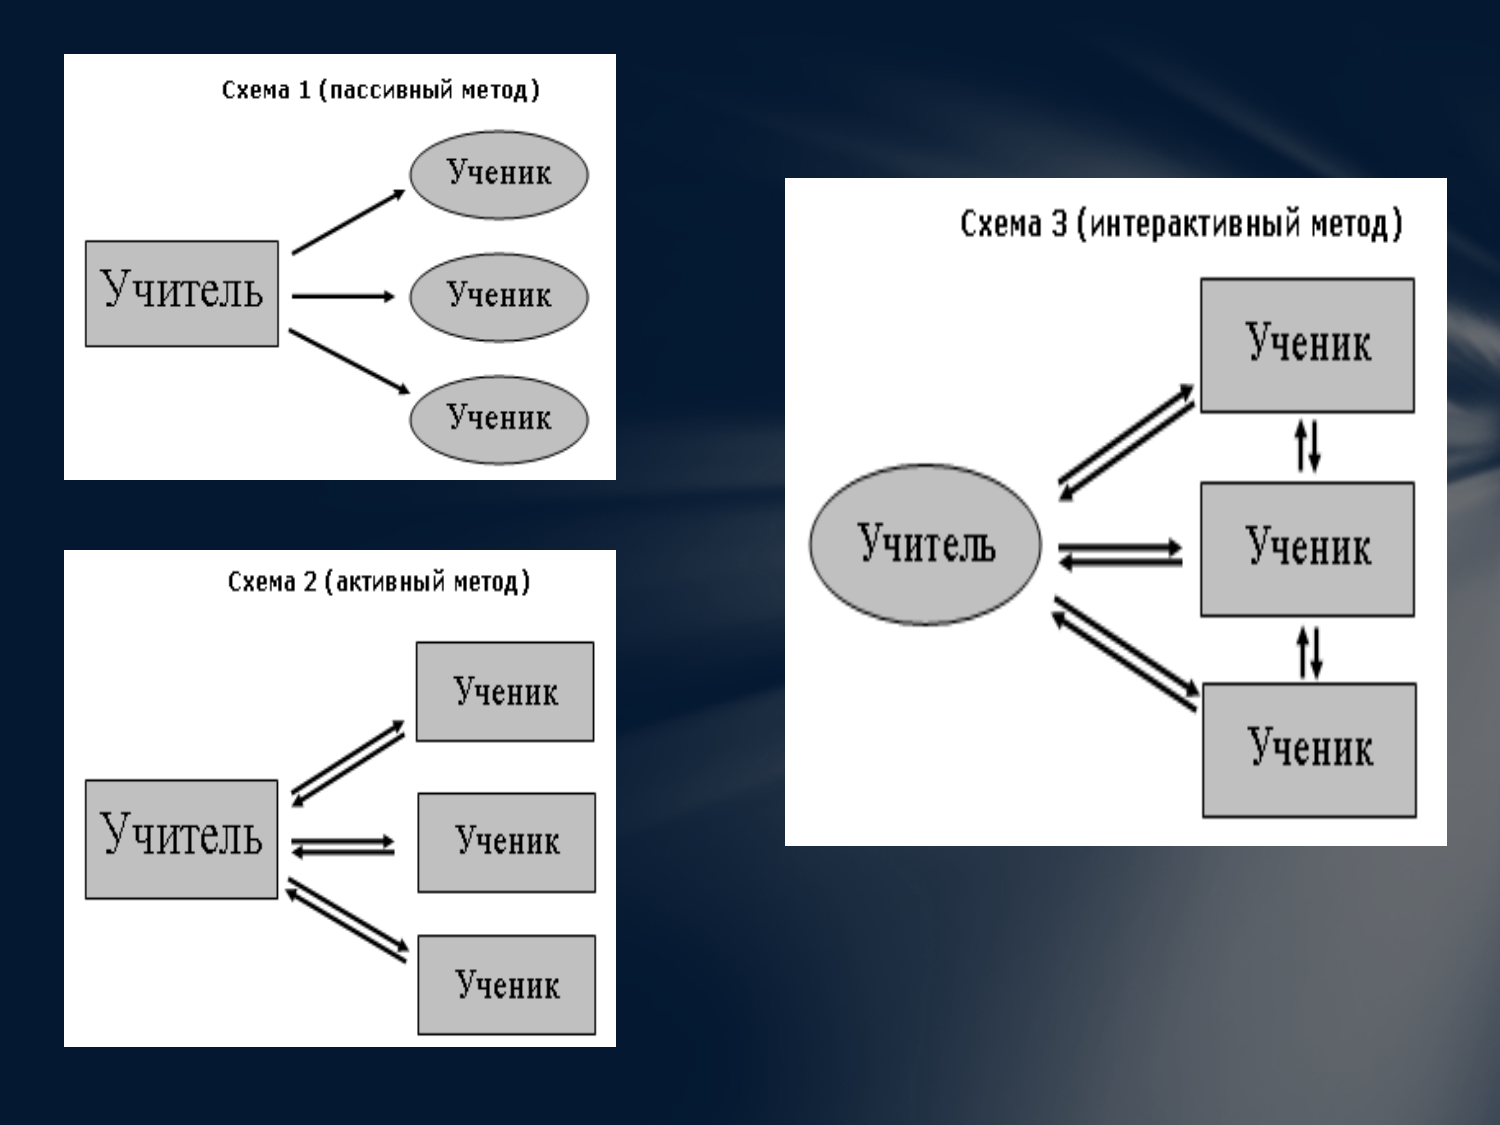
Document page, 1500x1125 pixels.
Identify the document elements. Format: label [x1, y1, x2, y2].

picture [64, 54, 616, 481]
picture [785, 178, 1448, 847]
picture [64, 550, 616, 1048]
